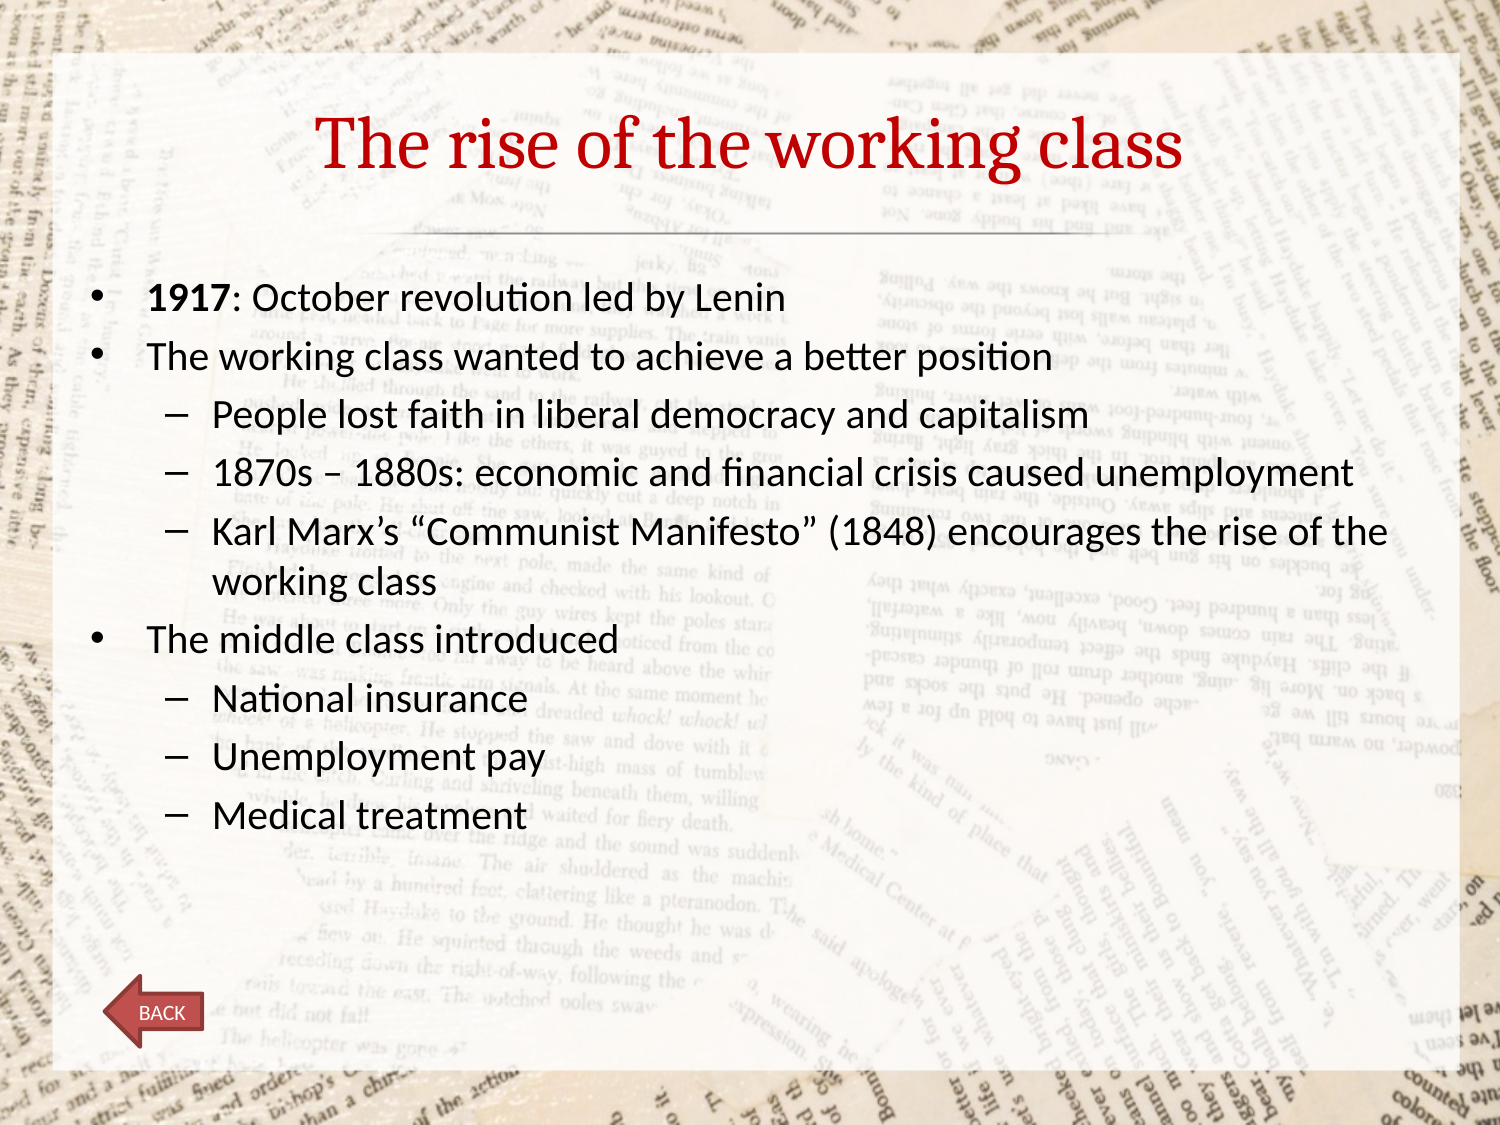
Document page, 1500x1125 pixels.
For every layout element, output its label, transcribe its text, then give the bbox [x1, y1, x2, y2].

text_box BACK [102, 973, 205, 1049]
picture [0, 0, 1500, 1125]
title The rise of the working class [75, 45, 1425, 233]
list 1917: October revolution led by Lenin The working class wanted to achieve a better position People lost faith in liberal democracy and capitalism 1870s – 1880s: economic and financial crisis caused unemployment Karl Marx’s “Communist Manifesto” (1848) encourages the rise of the working class The middle class introduced National insurance Unemployment pay Medical treatment [75, 262, 1425, 1005]
